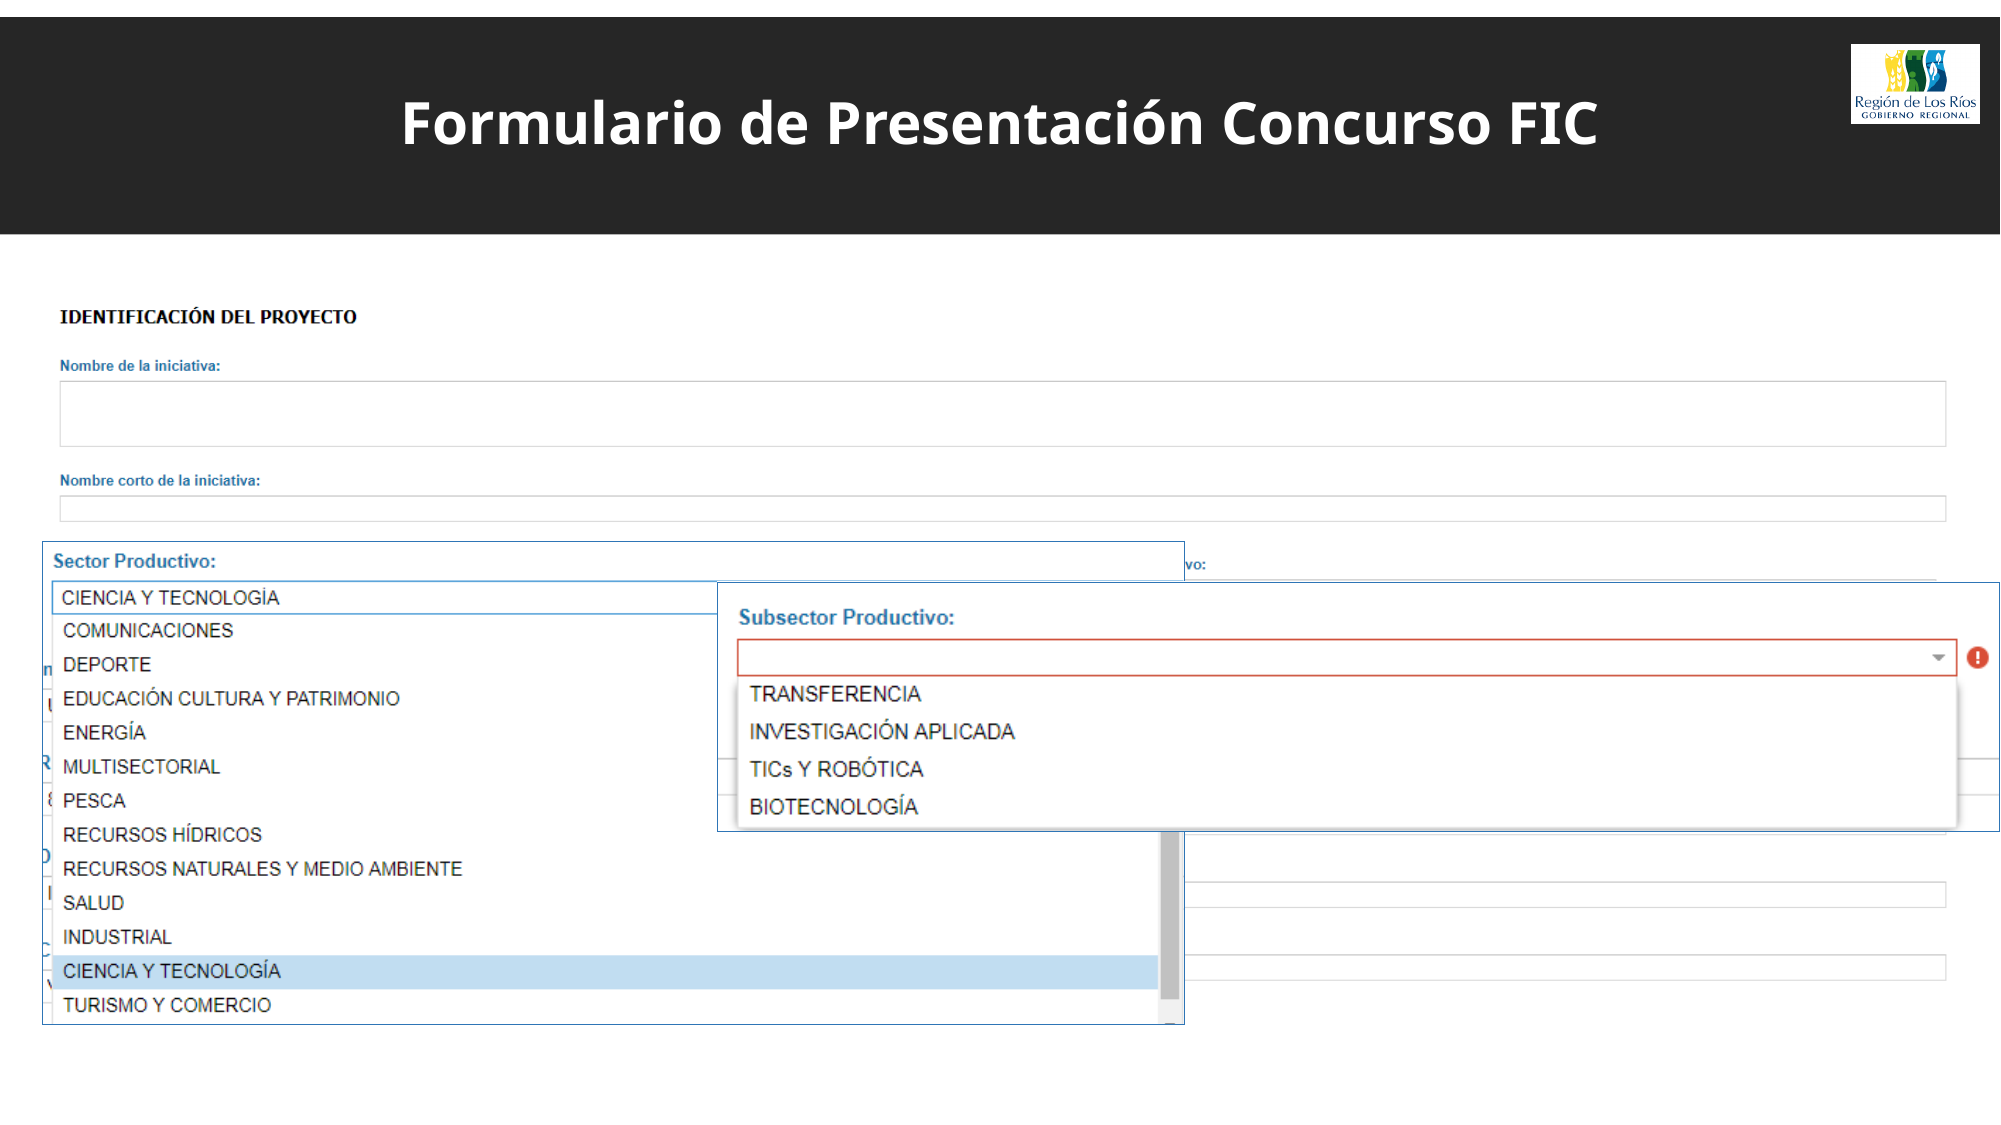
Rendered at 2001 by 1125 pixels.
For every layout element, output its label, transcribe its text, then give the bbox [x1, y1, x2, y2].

text_box Formulario de Presentación Concurso FIC [0, 17, 2000, 235]
picture [42, 297, 2000, 1025]
picture [1851, 44, 1980, 124]
